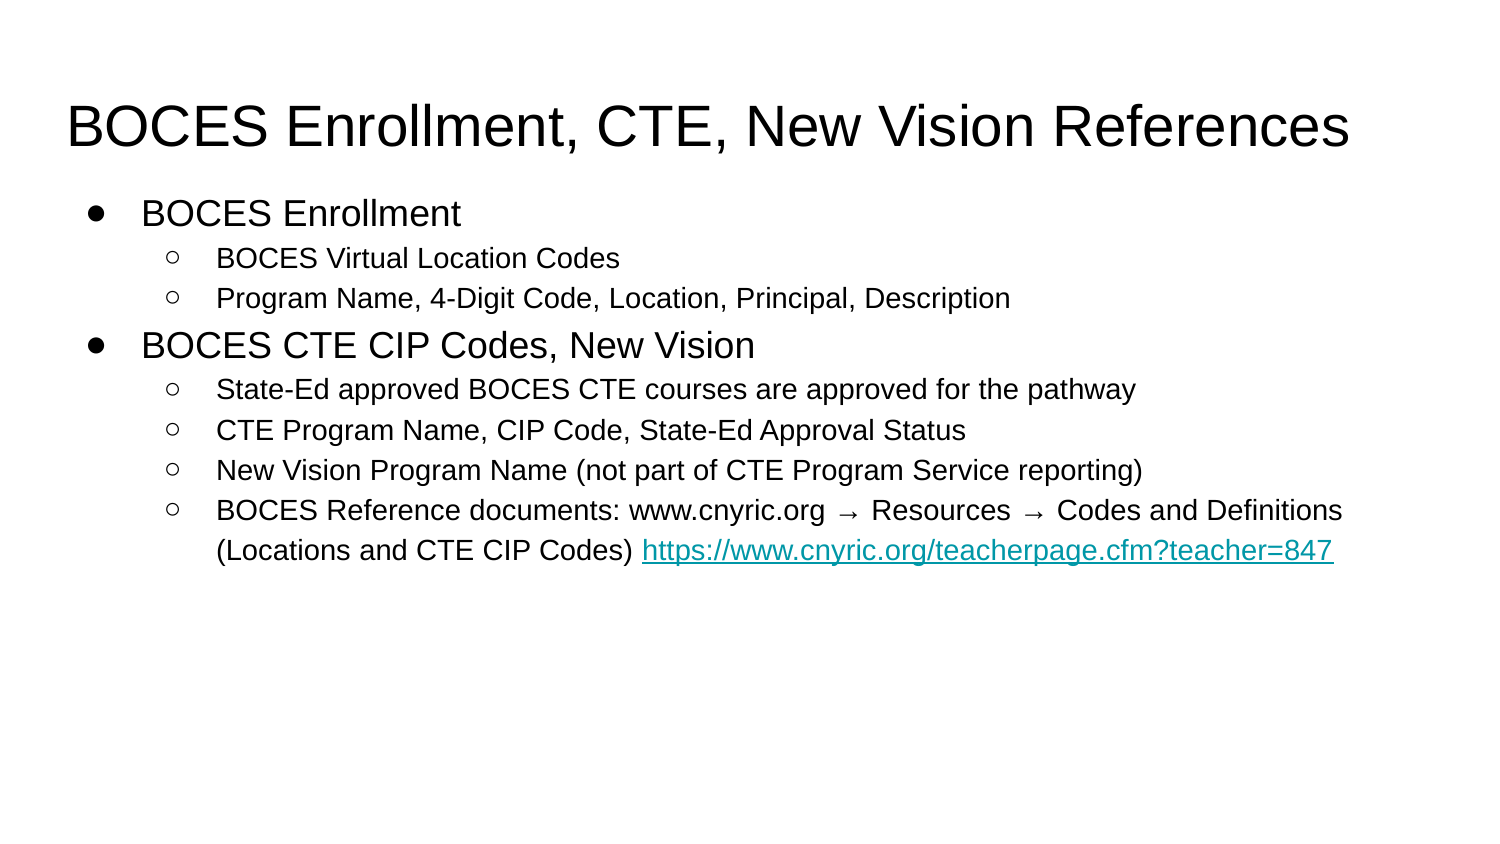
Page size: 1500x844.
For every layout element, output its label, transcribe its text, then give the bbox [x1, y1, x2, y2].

list BOCES Enrollment BOCES Virtual Location Codes Program Name, 4-Digit Code, Location, Principal, Description BOCES CTE CIP Codes, New Vision State-Ed approved BOCES CTE courses are approved for the pathway CTE Program Name, CIP Code, State-Ed Approval Status New Vision Program Name (not part of CTE Program Service reporting) BOCES Reference documents: www.cnyric.org → Resources → Codes and Definitions (Locations and CTE CIP Codes) https://www.cnyric.org/teacherpage.cfm?teacher=847 [51, 166, 1500, 834]
title BOCES Enrollment, CTE, New Vision References [51, 72, 1449, 166]
